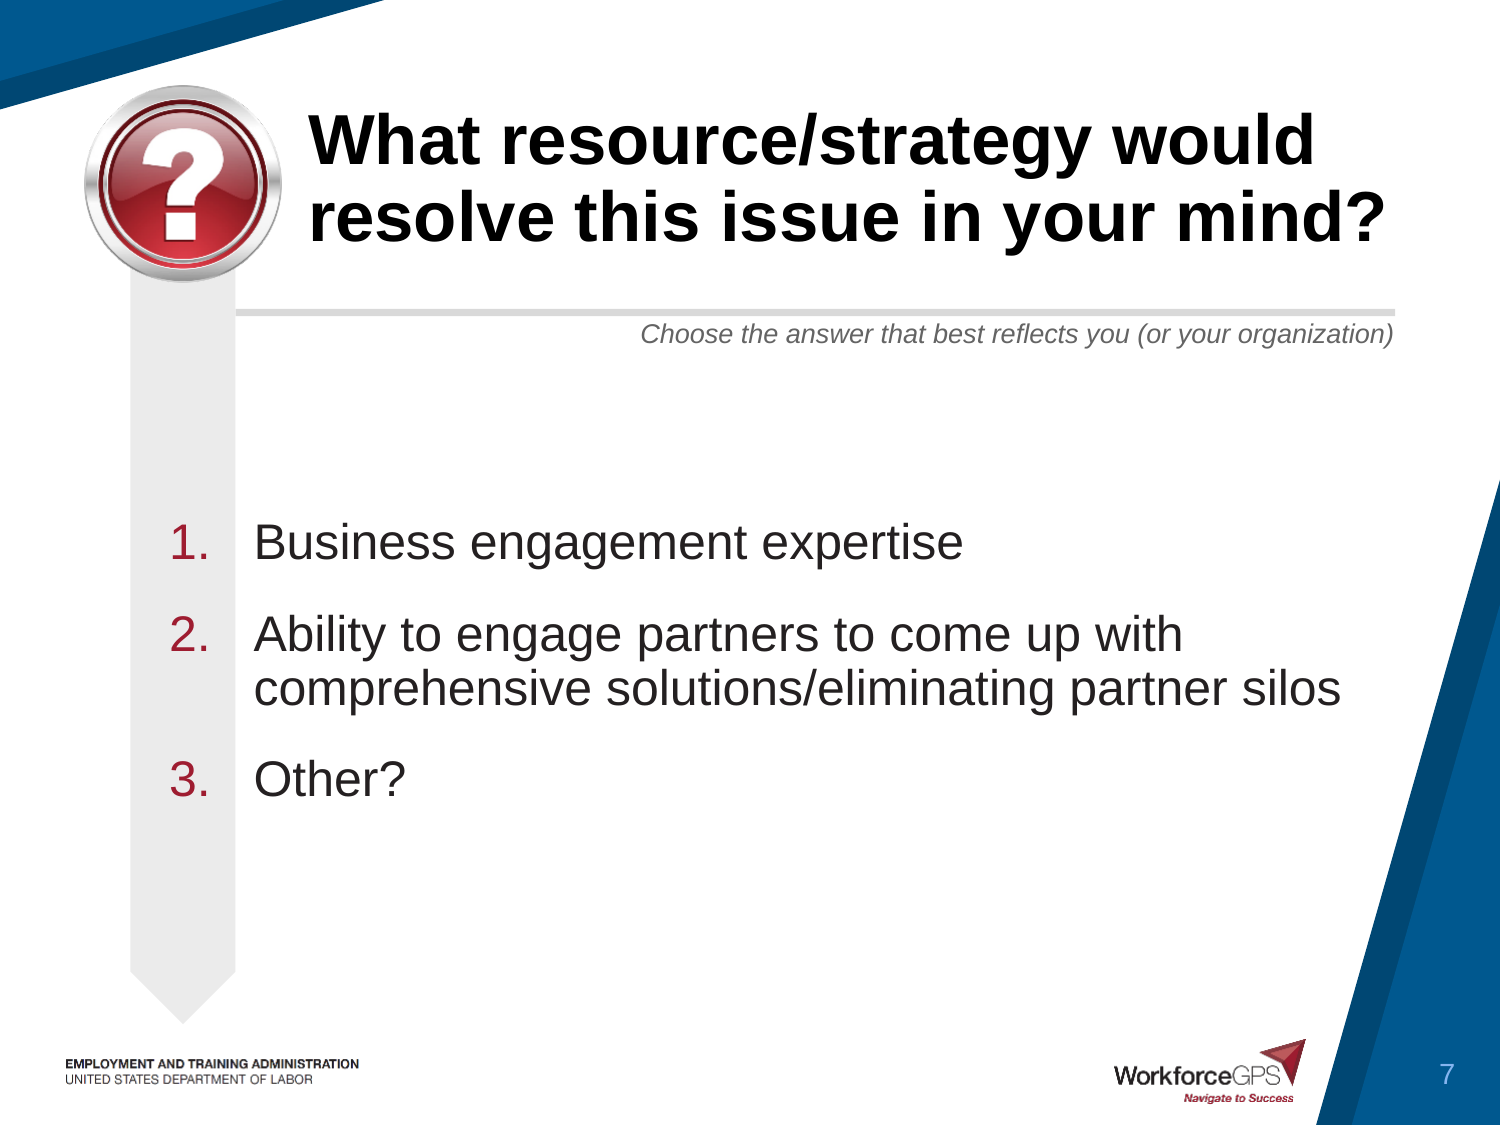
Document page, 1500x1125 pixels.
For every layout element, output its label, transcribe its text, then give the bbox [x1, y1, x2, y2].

picture [59, 1053, 370, 1092]
slide_number 7 [1260, 1042, 1471, 1103]
picture [72, 73, 294, 295]
picture [1112, 1038, 1308, 1105]
title What resource/strategy would resolve this issue in your mind? [293, 93, 1409, 267]
list Business engagement expertise Ability to engage partners to come up with comprehensive solutions/eliminating partner silos Other? [154, 358, 1363, 965]
